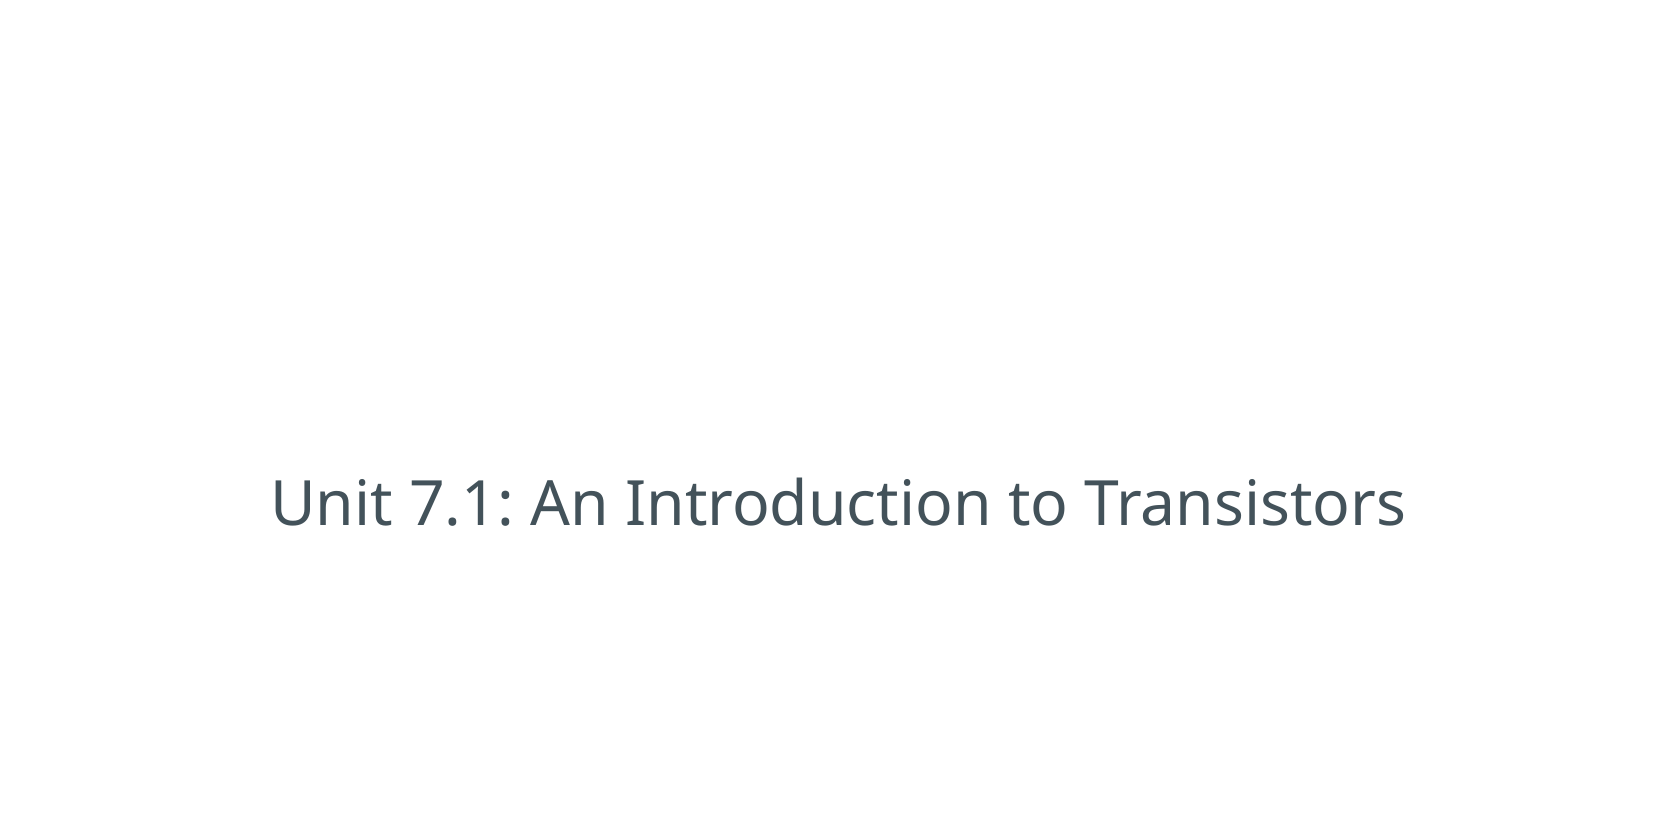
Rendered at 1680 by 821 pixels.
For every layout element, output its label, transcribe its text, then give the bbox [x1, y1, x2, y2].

title Unit 7.1: An Introduction to Transistors [114, 204, 1564, 547]
